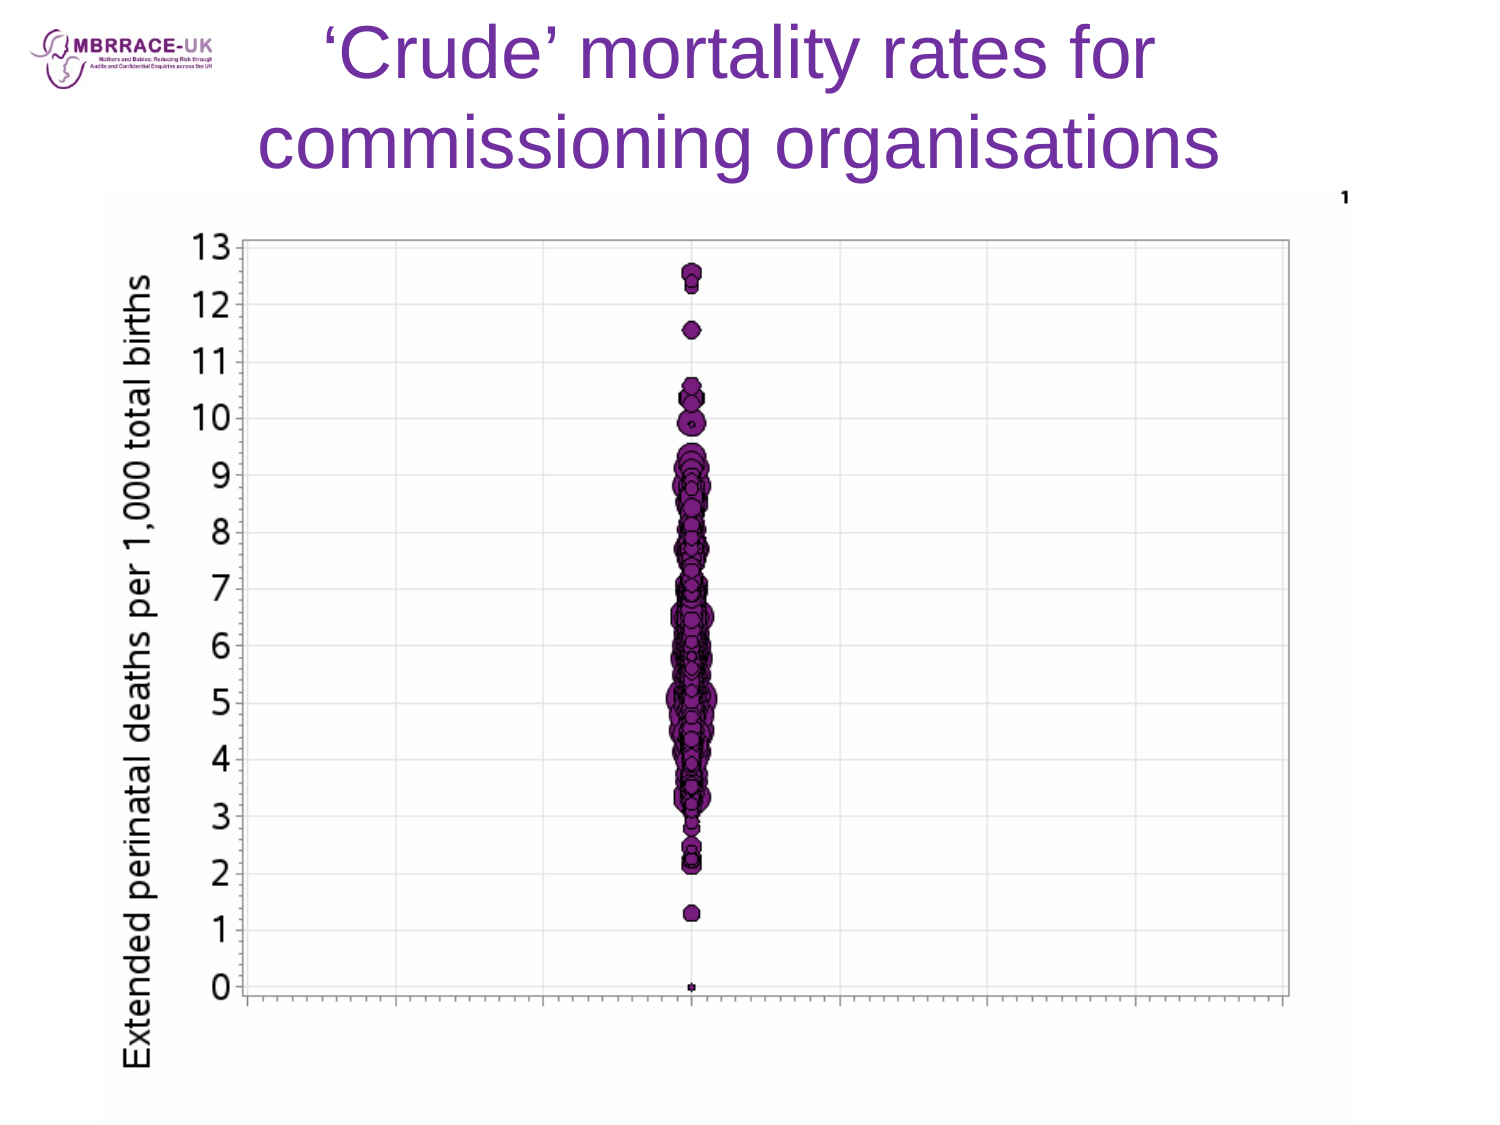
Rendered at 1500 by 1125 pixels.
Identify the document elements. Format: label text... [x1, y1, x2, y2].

picture [29, 29, 212, 89]
picture [100, 188, 1351, 1125]
title ‘Crude’ mortality rates for commissioning organisations [64, 0, 1415, 188]
